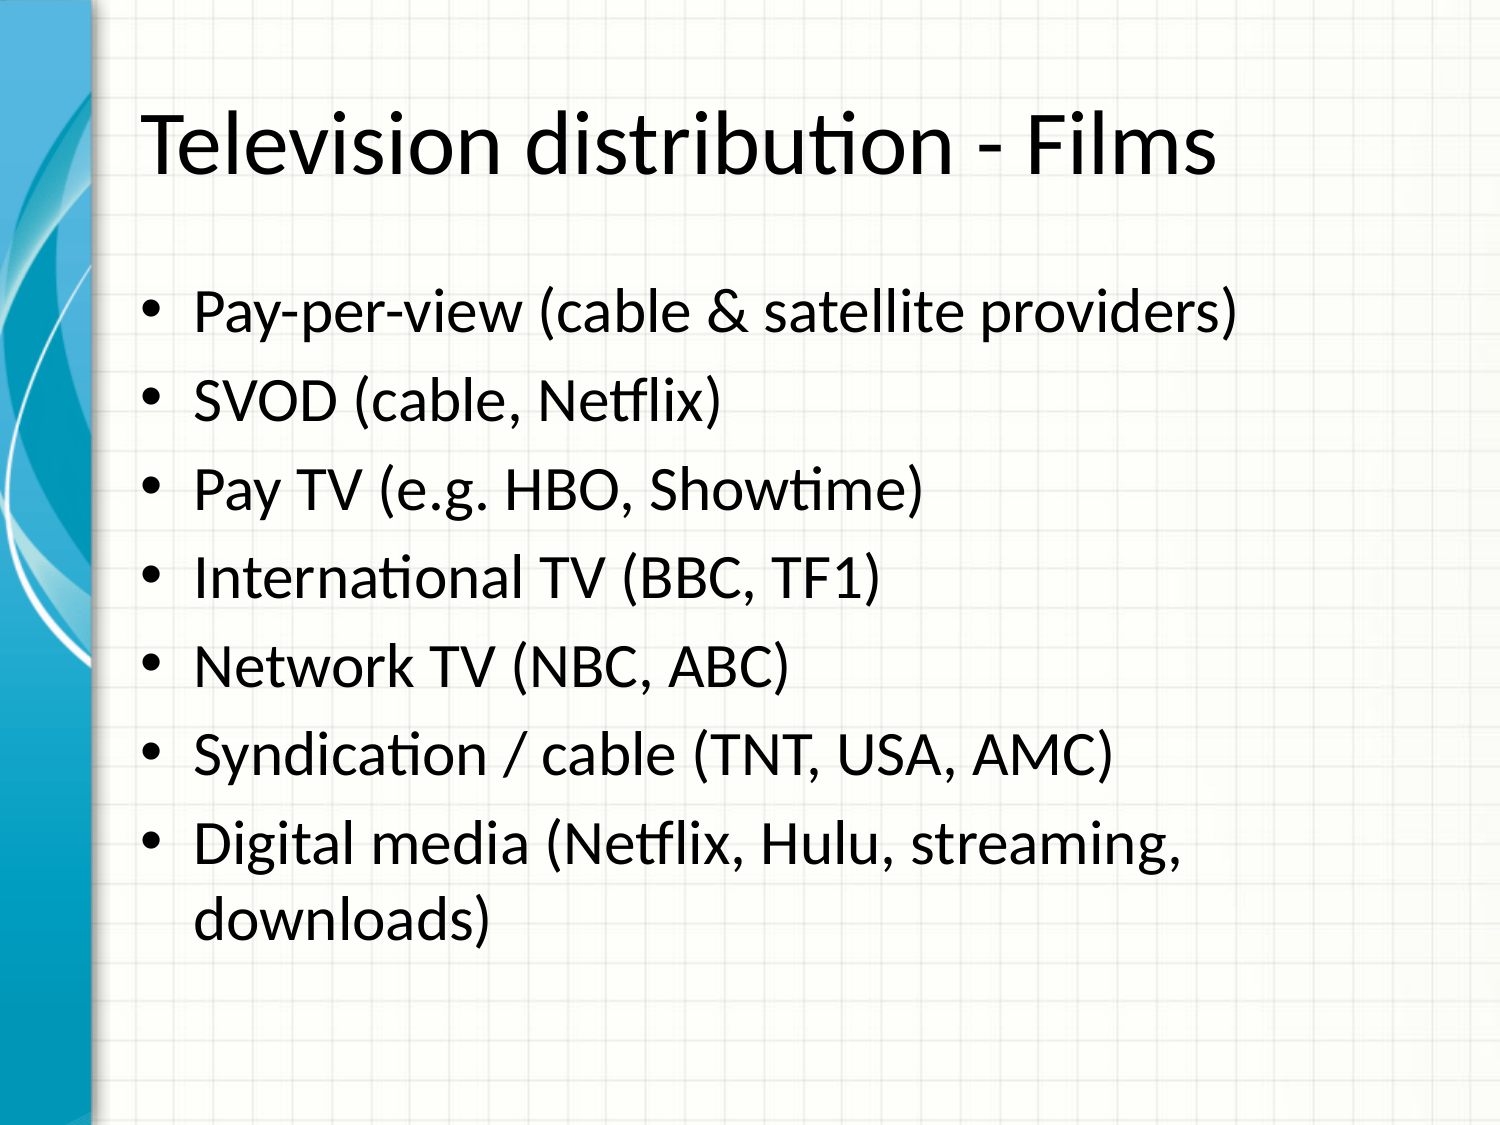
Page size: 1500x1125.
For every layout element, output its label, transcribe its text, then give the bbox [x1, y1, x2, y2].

title Television distribution - Films [125, 44, 1450, 232]
list Pay-per-view (cable & satellite providers) SVOD (cable, Netflix) Pay TV (e.g. HBO, Showtime) International TV (BBC, TF1) Network TV (NBC, ABC) Syndication / cable (TNT, USA, AMC) Digital media (Netflix, Hulu, streaming, downloads) [125, 261, 1450, 967]
picture [0, 0, 1500, 1125]
